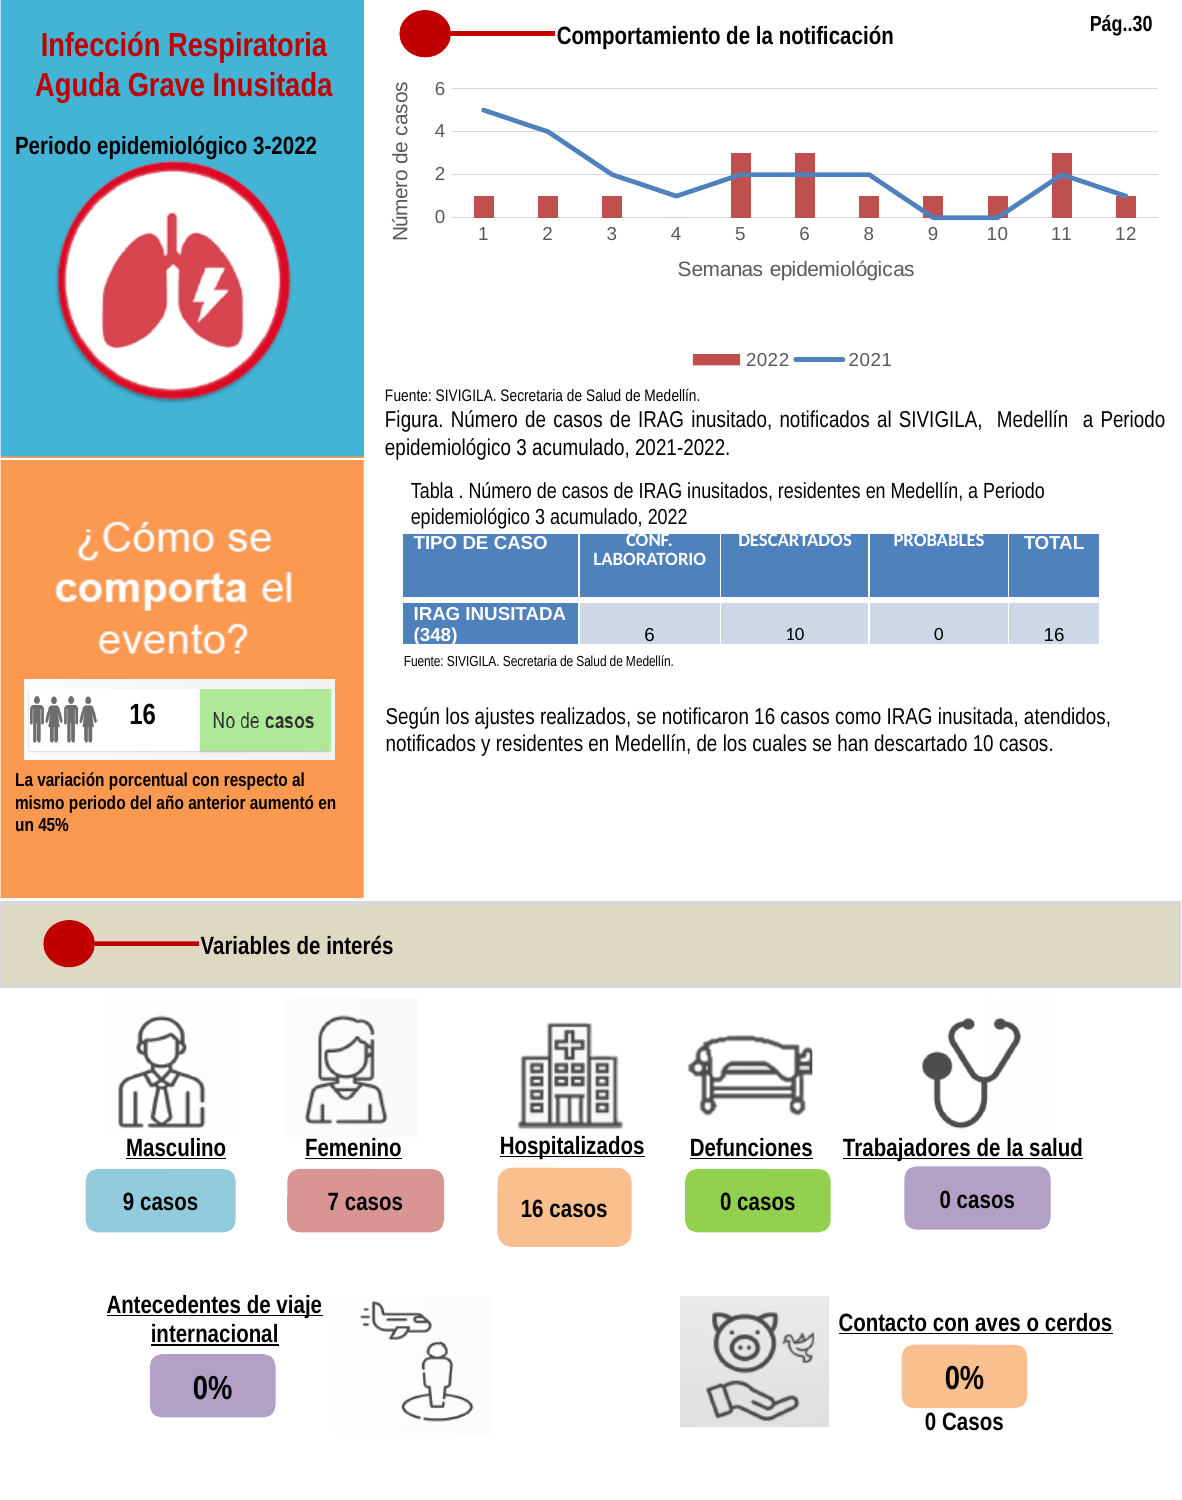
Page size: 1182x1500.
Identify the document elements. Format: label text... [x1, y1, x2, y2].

text_box Fuente: SIVIGILA. Secretaria de Salud de Medellín. Figura. Número de casos de IRAG inusitado, notificados al SIVIGILA, Medellín a Periodo epidemiológico 3 acumulado, 2021-2022. [369, 384, 1182, 468]
picture [282, 996, 420, 1123]
text_box [0, 903, 1182, 987]
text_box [24, 678, 336, 760]
table_cell 10 [721, 603, 868, 644]
table_cell IRAG INUSITADA (348) [403, 603, 578, 644]
text_box Tabla . Número de casos de IRAG inusitados, residentes en Medellín, a Periodo epidemiológico 3 acumulado, 2022 [395, 468, 1162, 537]
picture [0, 0, 365, 458]
table_cell 16 [1009, 603, 1099, 644]
table_header PROBABLES [870, 534, 1008, 597]
text_box Fuente: SIVIGILA. Secretaria de Salud de Medellín. [389, 644, 980, 677]
table_header TIPO DE CASO [403, 534, 578, 597]
table_header TOTAL [1009, 534, 1099, 597]
picture [673, 1019, 813, 1123]
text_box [823, 1298, 1129, 1444]
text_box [252, 1123, 455, 1268]
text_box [471, 1121, 674, 1245]
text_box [401, 12, 968, 58]
text_box Según los ajustes realizados, se notificaron 16 casos como IRAG inusitada, atendidos, notificados y residentes en Medellín, de los cuales se han descartado 10 casos. [373, 693, 1164, 764]
picture [679, 1296, 829, 1427]
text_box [650, 1123, 814, 1231]
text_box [45, 921, 612, 968]
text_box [815, 1123, 1111, 1228]
text_box Pág..30 [1074, 2, 1182, 44]
table_header DESCARTADOS [721, 534, 868, 597]
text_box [71, 1123, 250, 1268]
picture [107, 994, 240, 1135]
picture [499, 1010, 649, 1121]
table_cell 0 [870, 603, 1008, 644]
table_cell 6 [580, 603, 720, 644]
table_header CONF. LABORATORIO [580, 534, 720, 597]
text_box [30, 1280, 399, 1463]
chart [366, 65, 1182, 378]
picture [891, 995, 1057, 1123]
picture [0, 459, 368, 898]
picture [334, 1296, 491, 1435]
